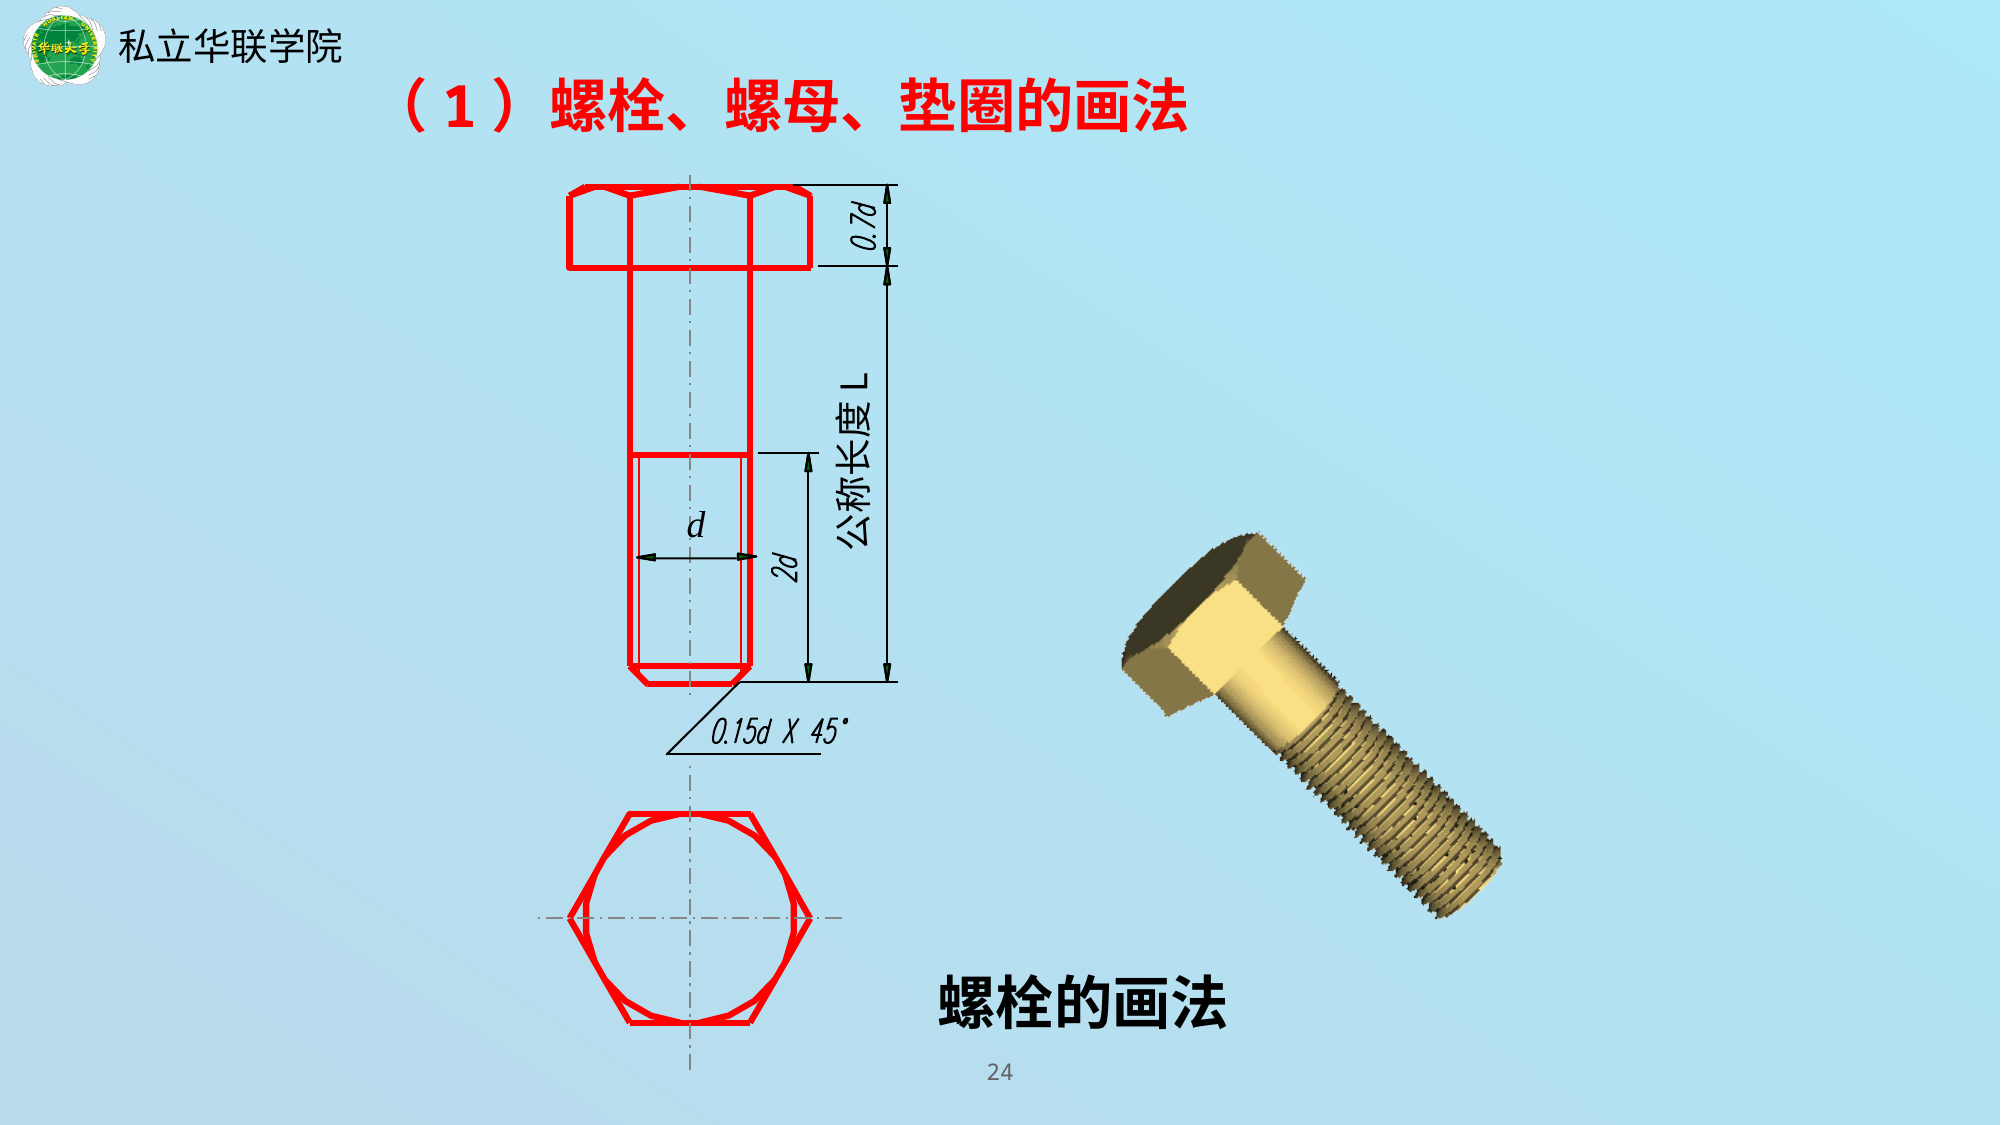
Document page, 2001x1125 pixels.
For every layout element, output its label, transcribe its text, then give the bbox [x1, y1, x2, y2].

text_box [636, 184, 897, 756]
title （1）螺栓、螺母、垫圈的画法 [361, 54, 1638, 163]
slide_number 24 [978, 1071, 1022, 1096]
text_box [535, 174, 1569, 1071]
picture [16, 1, 111, 90]
